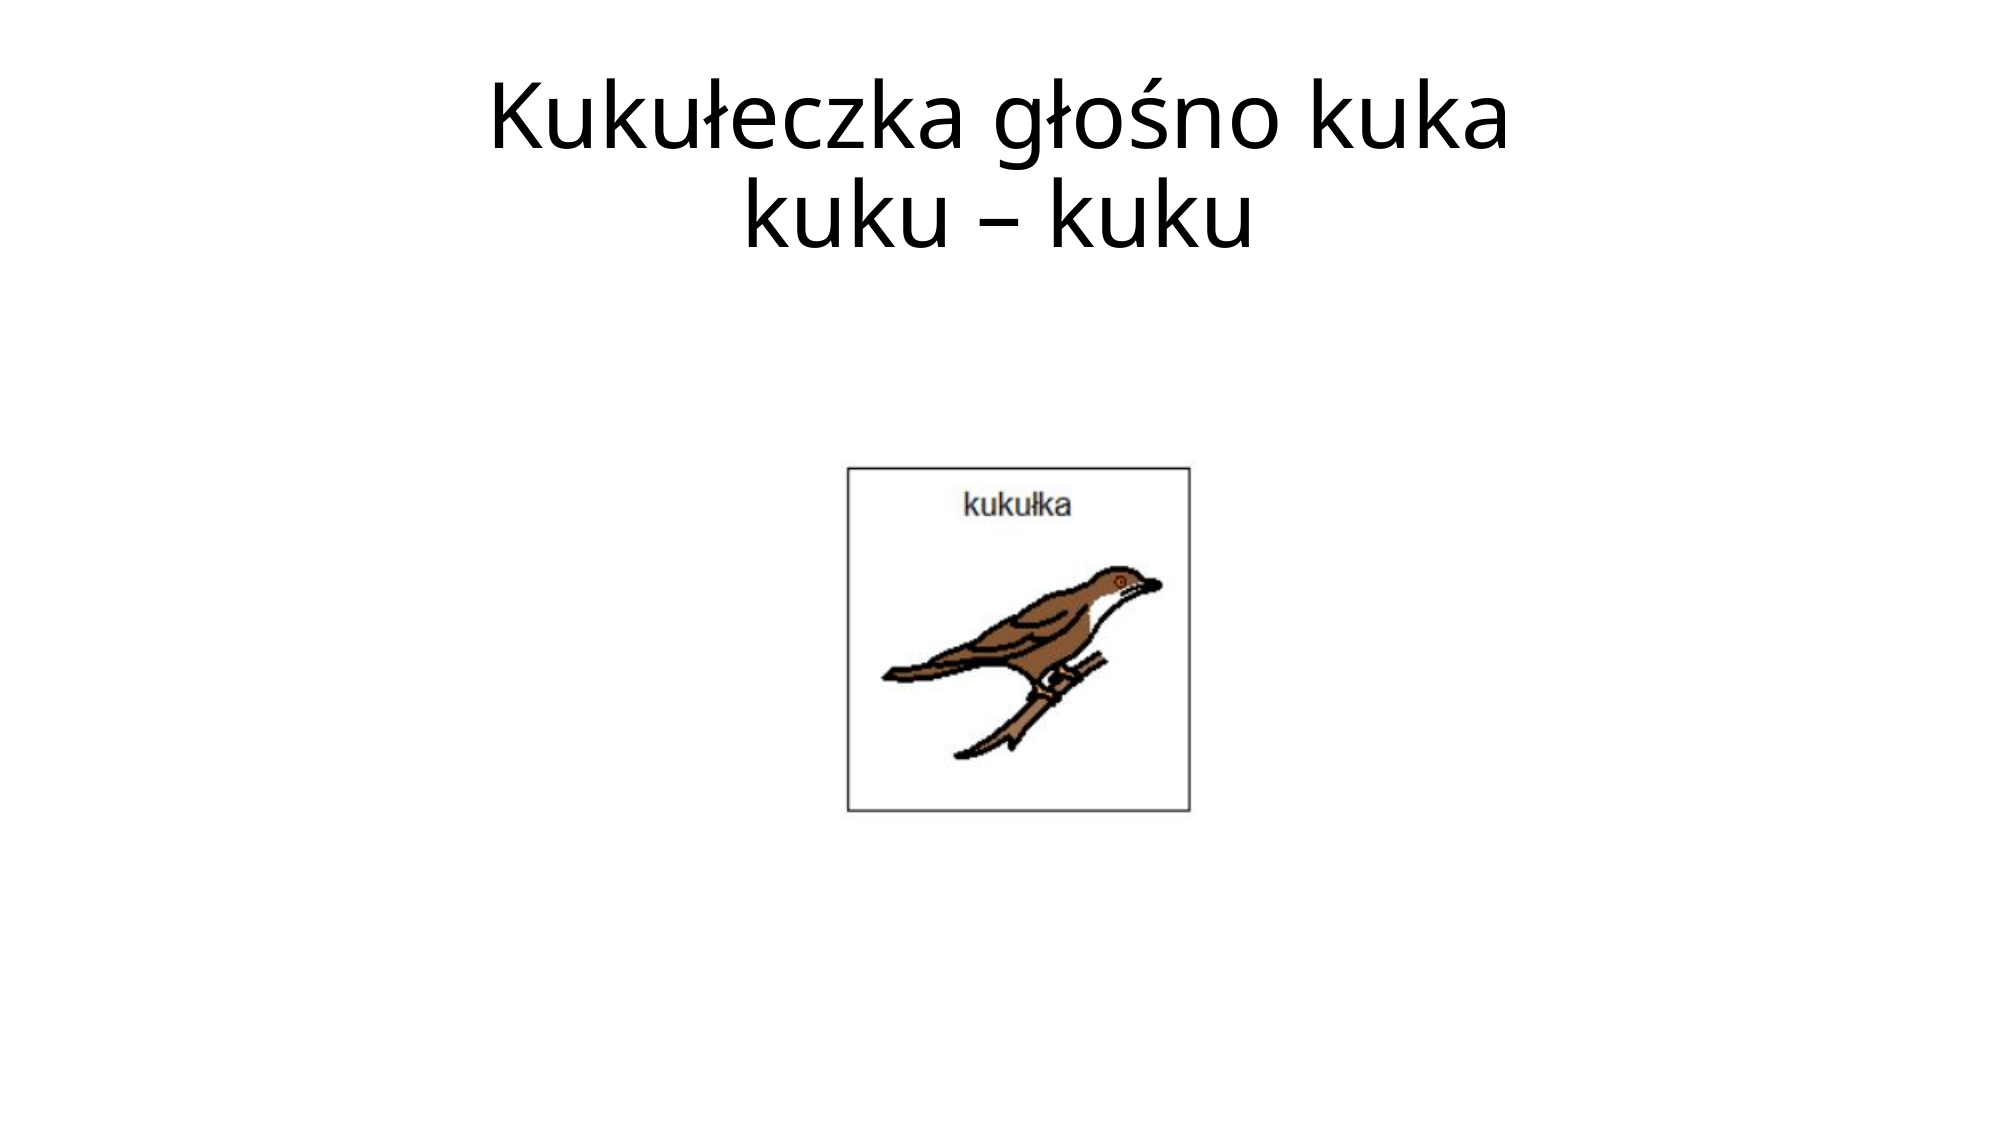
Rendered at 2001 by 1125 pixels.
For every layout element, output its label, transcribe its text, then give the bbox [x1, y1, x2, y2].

title Kukułeczka głośno kuka kuku – kuku [137, 59, 1863, 278]
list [841, 460, 1196, 819]
